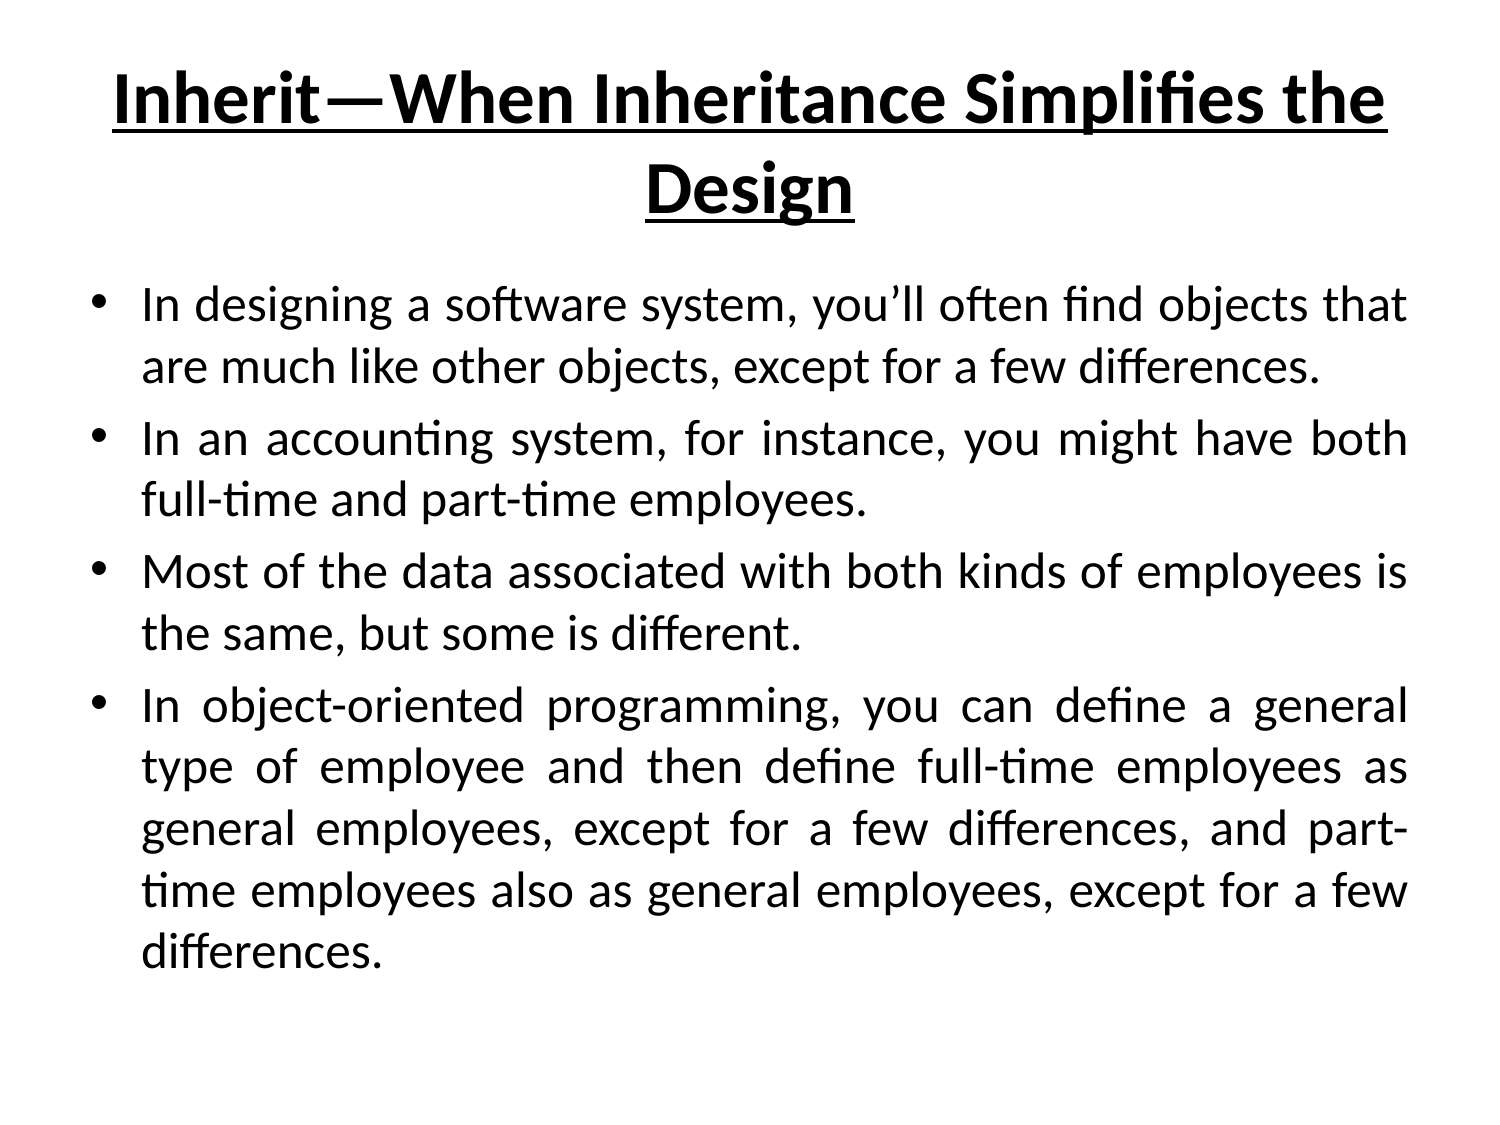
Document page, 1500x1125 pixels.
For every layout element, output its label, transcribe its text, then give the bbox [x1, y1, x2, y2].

list In designing a software system, you’ll often find objects that are much like other objects, except for a few differences. In an accounting system, for instance, you might have both full-time and part-time employees. Most of the data associated with both kinds of employees is the same, but some is different. In object-oriented programming, you can define a general type of employee and then define full-time employees as general employees, except for a few differences, and part-time employees also as general employees, except for a few differences. [75, 262, 1425, 1005]
title Inherit—When Inheritance Simplifies the Design [75, 45, 1425, 233]
